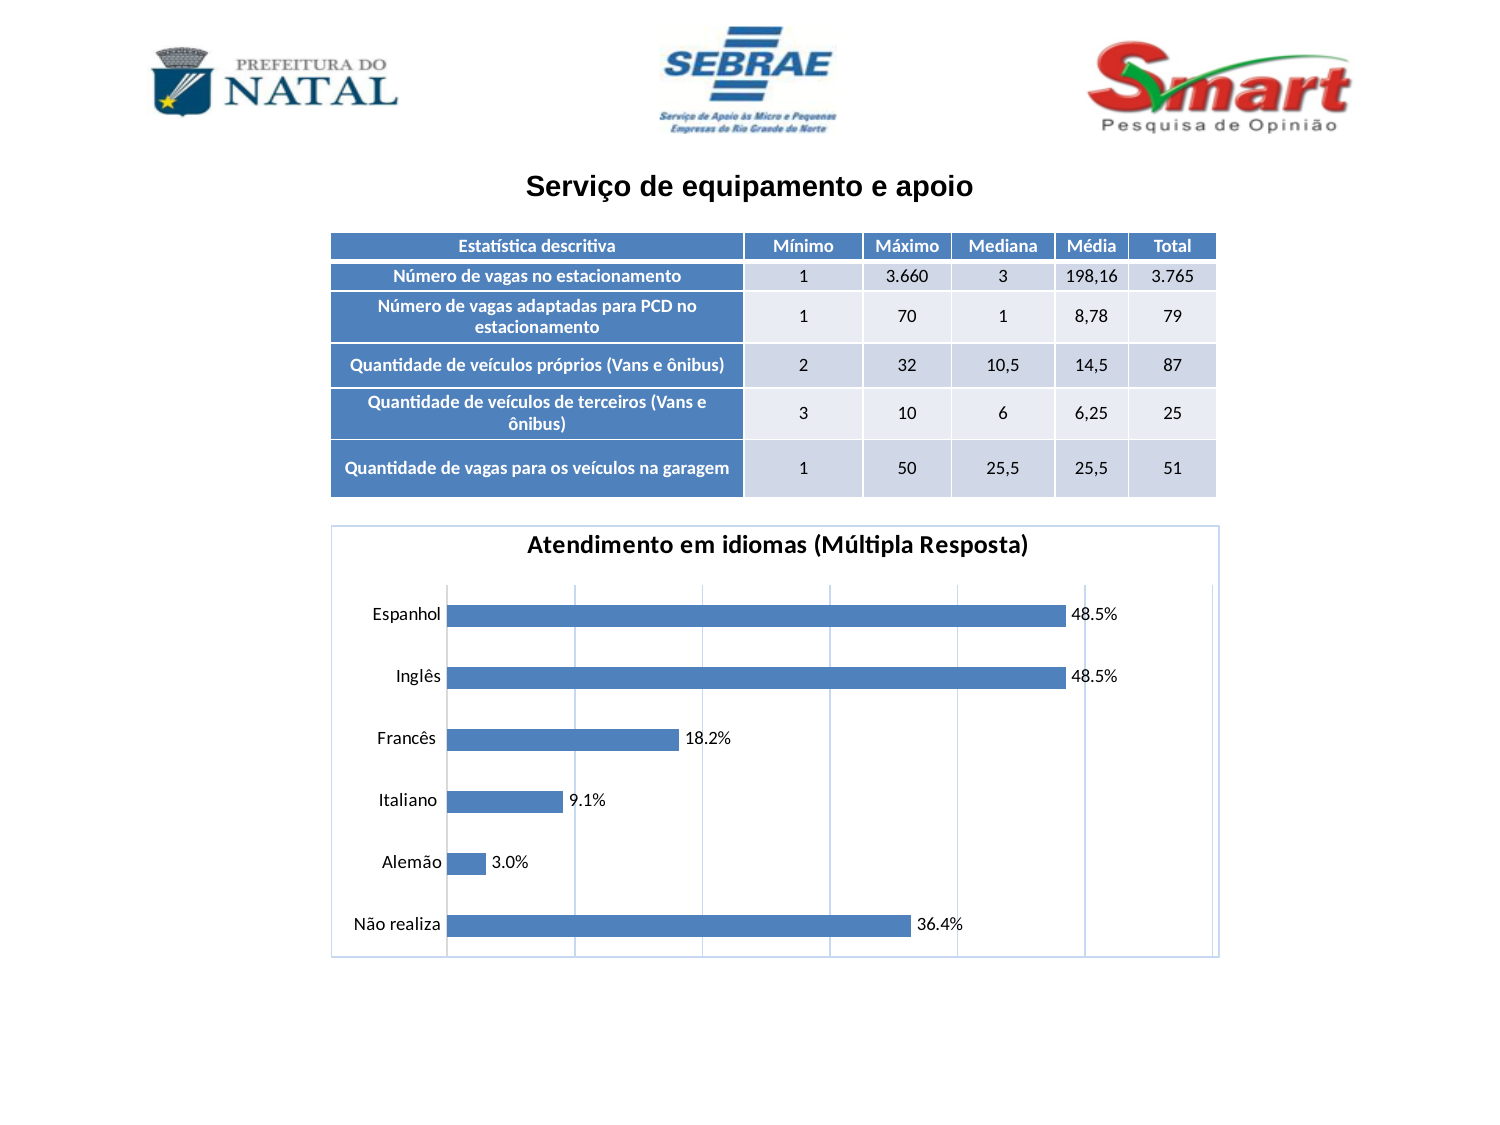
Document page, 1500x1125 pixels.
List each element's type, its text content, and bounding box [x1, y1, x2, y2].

table_cell 79 [1129, 292, 1216, 342]
table_cell 25,5 [952, 440, 1054, 497]
table_cell Quantidade de vagas para os veículos na garagem [331, 440, 743, 497]
table_cell 50 [864, 440, 951, 497]
table_cell 1 [745, 440, 862, 497]
chart [330, 524, 1220, 959]
text_box Serviço de equipamento e apoio [348, 155, 1152, 210]
picture [136, 14, 1364, 148]
table_cell 1 [745, 292, 862, 342]
table_cell 70 [864, 292, 951, 342]
table_header Mediana [952, 233, 1054, 259]
table_cell 2 [745, 344, 862, 387]
table_cell 198,16 [1056, 264, 1128, 290]
table_cell 8,78 [1056, 292, 1128, 342]
table_cell Quantidade de veículos próprios (Vans e ônibus) [331, 344, 743, 387]
table_cell 3 [952, 264, 1054, 290]
table_cell 1 [952, 292, 1054, 342]
table_cell 3.660 [864, 264, 951, 290]
table_cell 10 [864, 389, 951, 439]
table_cell 1 [745, 264, 862, 290]
table_cell 32 [864, 344, 951, 387]
table_cell 10,5 [952, 344, 1054, 387]
table_cell 3 [745, 389, 862, 439]
table_cell 3.765 [1129, 264, 1216, 290]
table_cell 87 [1129, 344, 1216, 387]
table_header Estatística descritiva [331, 233, 743, 259]
table_header Média [1056, 233, 1128, 259]
table_cell 6,25 [1056, 389, 1128, 439]
table_cell 51 [1129, 440, 1216, 497]
table_header Total [1129, 233, 1216, 259]
table_cell Número de vagas no estacionamento [331, 264, 743, 290]
table_cell 25,5 [1056, 440, 1128, 497]
table_cell Quantidade de veículos de terceiros (Vans e ônibus) [331, 389, 743, 439]
table_cell 6 [952, 389, 1054, 439]
table_cell 14,5 [1056, 344, 1128, 387]
table_header Máximo [864, 233, 951, 259]
table_cell Número de vagas adaptadas para PCD no estacionamento [331, 292, 743, 342]
table_cell 25 [1129, 389, 1216, 439]
table_header Mínimo [745, 233, 862, 259]
